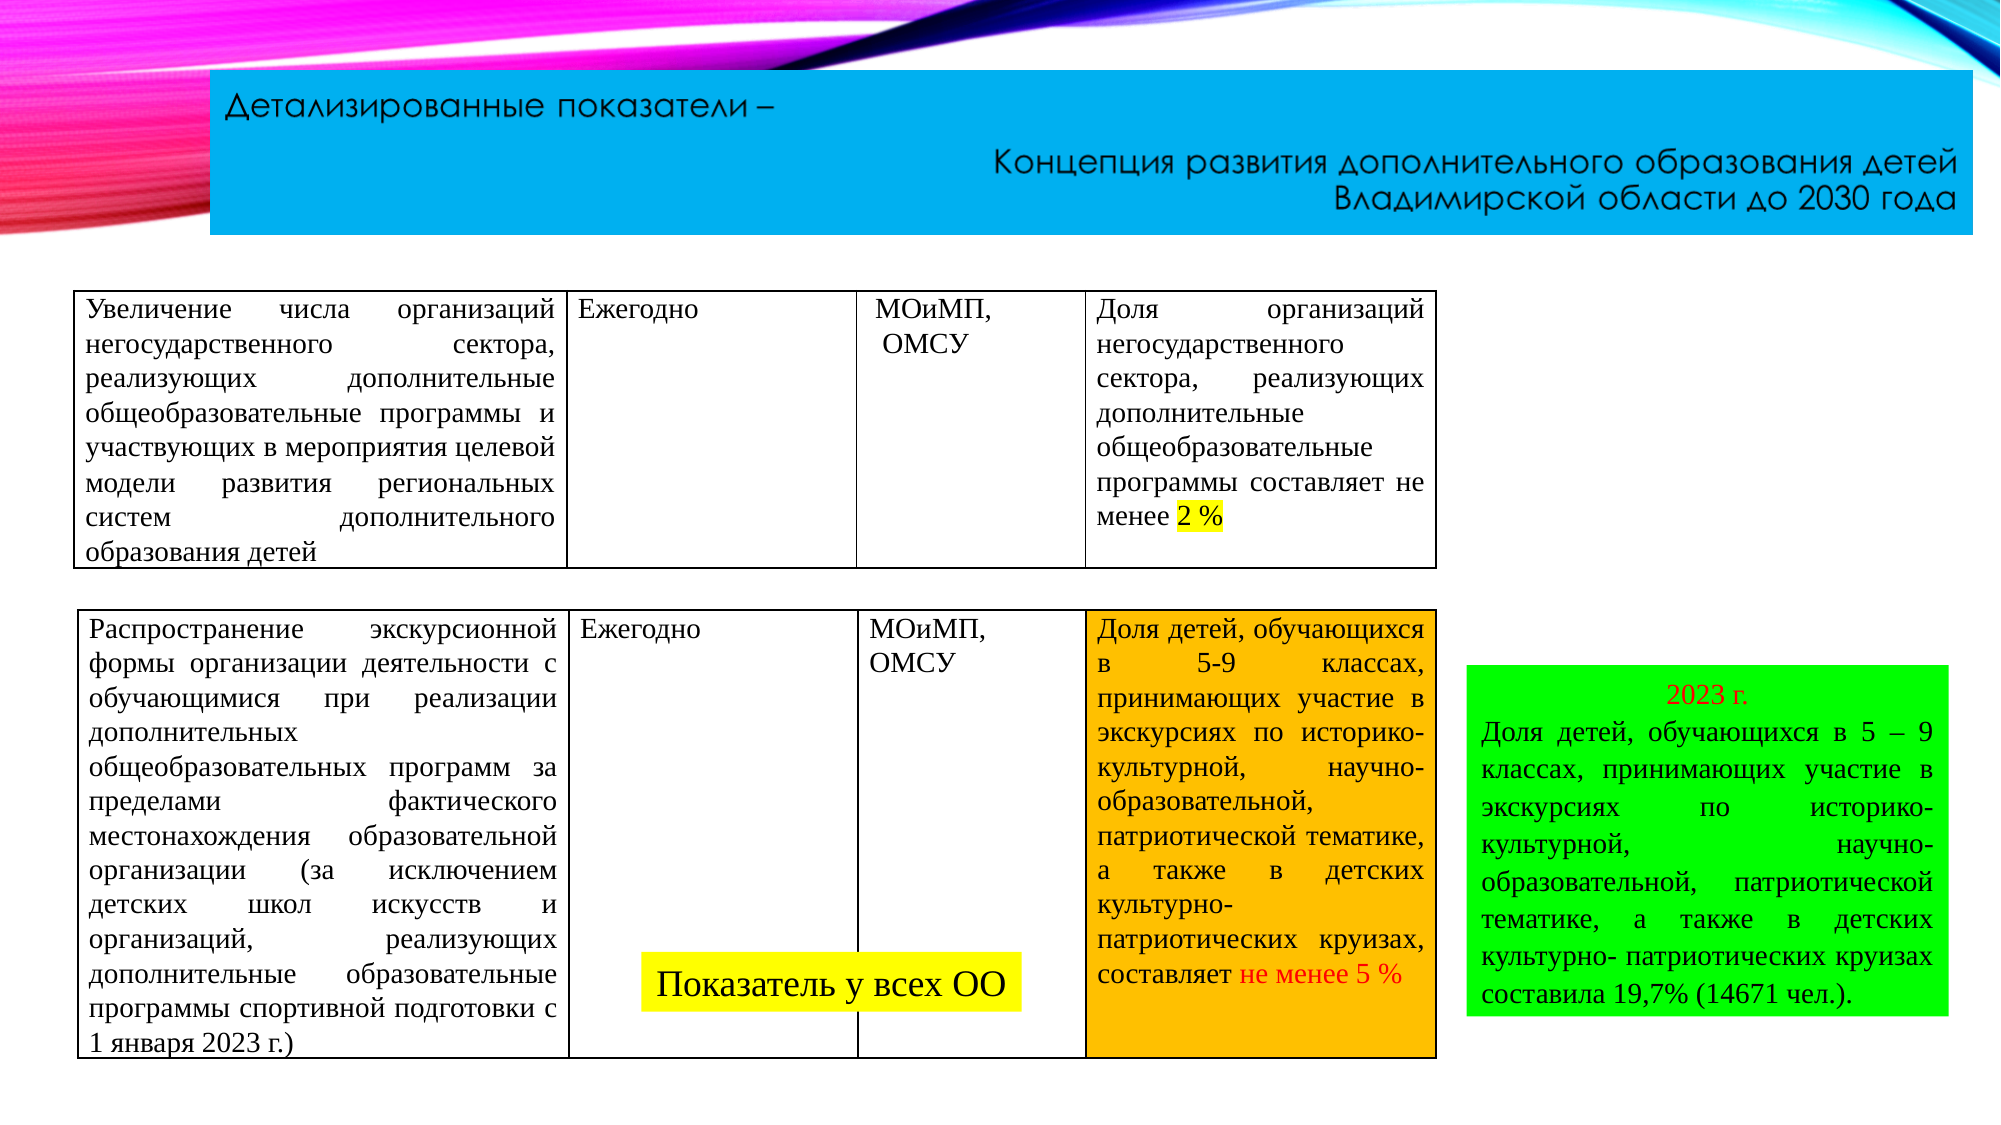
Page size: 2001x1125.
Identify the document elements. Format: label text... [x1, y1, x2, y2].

table_header Доля детей, обучающихся в 5-9 классах, принимающих участие в экскурсиях по историко-культурной, научно-образовательной, патриотической тематике, а также в детских культурно-патриотических круизах, составляет не менее 5 % [1087, 611, 1435, 1057]
table_header Доля организаций негосударственного сектора, реализующих дополнительные общеобразовательные программы составляет не менее 2 % [1086, 292, 1435, 567]
table_header Увеличение числа организаций негосударственного сектора, реализующих дополнительные общеобразовательные программы и участвующих в мероприятия целевой модели развития региональных систем дополнительного образования детей [75, 292, 566, 567]
table_header Ежегодно [568, 292, 856, 567]
picture [0, 0, 2000, 237]
picture [1910, 0, 2000, 45]
table_header Ежегодно [570, 611, 857, 1057]
table_header МОиМП, ОМСУ [857, 292, 1085, 567]
text_box Показатель у всех ОО [641, 951, 1022, 1012]
text_box 2023 г. Доля детей, обучающихся в 5 – 9 классах, принимающих участие в экскурсиях по историко-культурной, научно- образовательной, патриотической тематике, а также в детских культурно- патриотических круизах составила 19,7% (14671 чел.). [1466, 665, 1949, 1017]
table_header МОиМП, ОМСУ [859, 611, 1085, 1057]
table_header Распространение экскурсионной формы организации деятельности с обучающимися при реализации дополнительных общеобразовательных программ за пределами фактического местонахождения образовательной организации (за исключением детских школ искусств и организаций, реализующих дополнительные образовательные программы спортивной подготовки с 1 января 2023 г.) [79, 611, 568, 1057]
picture [1890, 0, 2000, 75]
